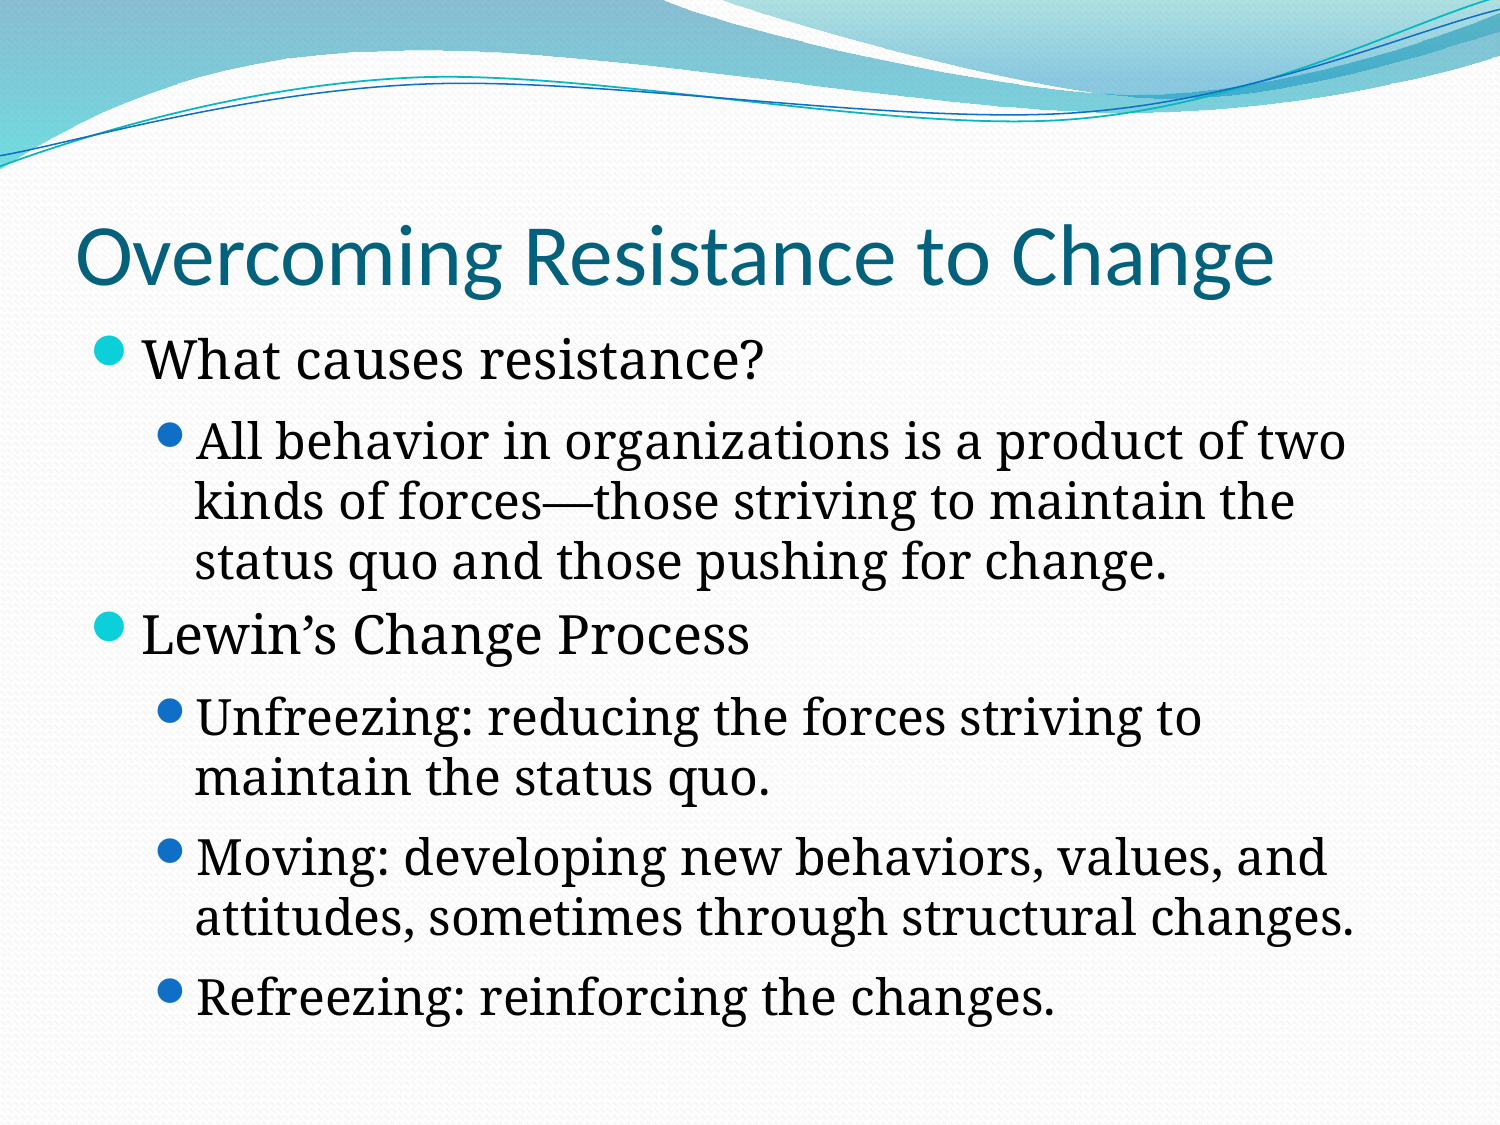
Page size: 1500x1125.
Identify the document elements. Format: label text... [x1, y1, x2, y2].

list What causes resistance? All behavior in organizations is a product of two kinds of forces—those striving to maintain the status quo and those pushing for change. Lewin’s Change Process Unfreezing: reducing the forces striving to maintain the status quo. Moving: developing new behaviors, values, and attitudes, sometimes through structural changes. Refreezing: reinforcing the changes. [75, 317, 1425, 1038]
title Overcoming Resistance to Change [75, 115, 1425, 303]
